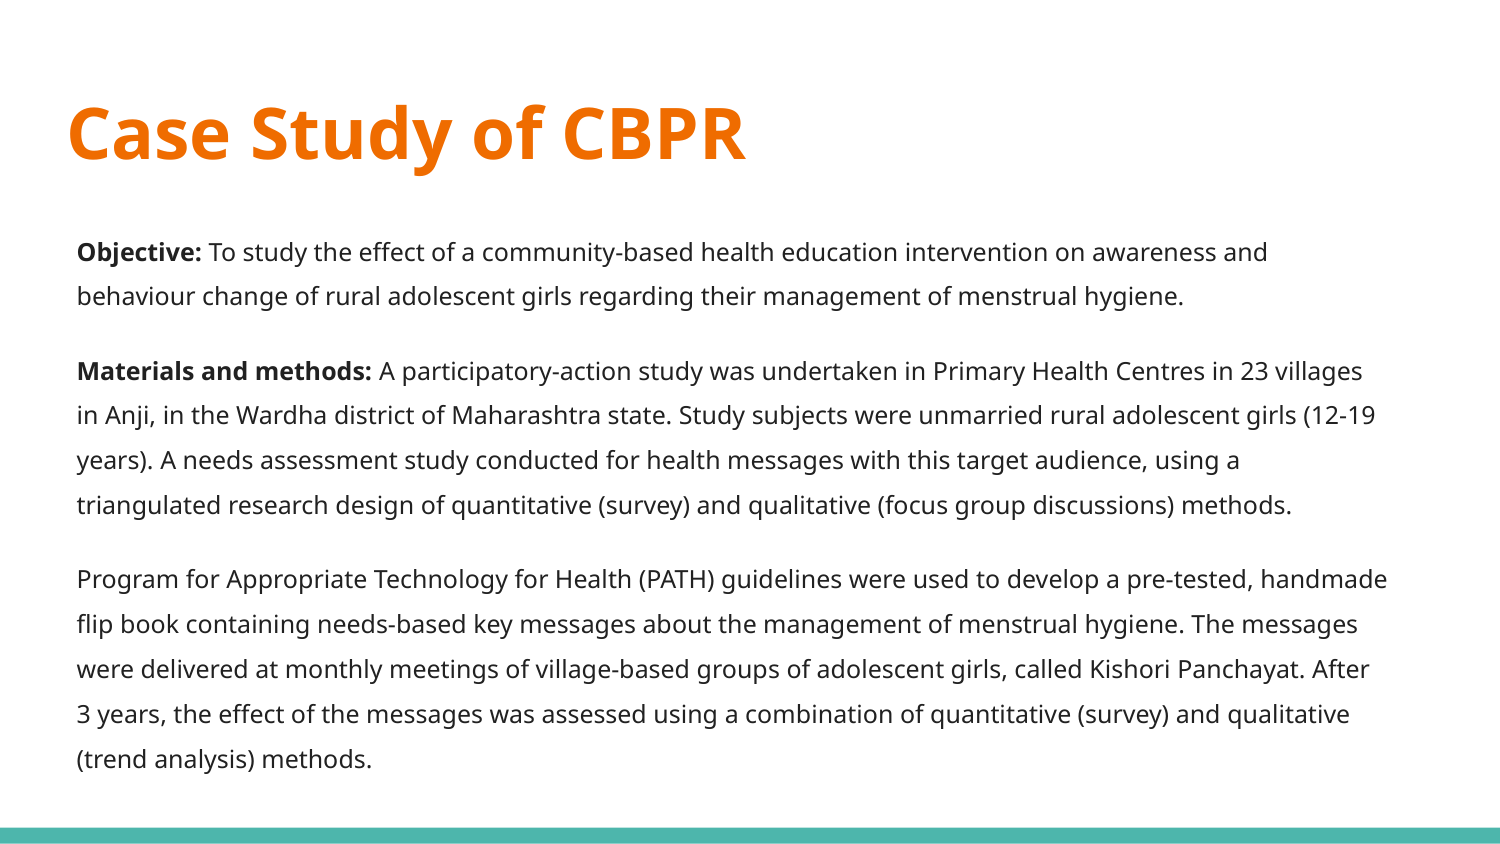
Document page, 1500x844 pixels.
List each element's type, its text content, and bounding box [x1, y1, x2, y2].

title Case Study of CBPR [51, 72, 1449, 189]
text_box Objective: To study the effect of a community-based health education intervention on awareness and behaviour change of rural adolescent girls regarding their management of menstrual hygiene. Materials and methods: A participatory-action study was undertaken in Primary Health Centres in 23 villages in Anji, in the Wardha district of Maharashtra state. Study subjects were unmarried rural adolescent girls (12-19 years). A needs assessment study conducted for health messages with this target audience, using a triangulated research design of quantitative (survey) and qualitative (focus group discussions) methods. Program for Appropriate Technology for Health (PATH) guidelines were used to develop a pre-tested, handmade flip book containing needs-based key messages about the management of menstrual hygiene. The messages were delivered at monthly meetings of village-based groups of adolescent girls, called Kishori Panchayat. After 3 years, the effect of the messages was assessed using a combination of quantitative (survey) and qualitative (trend analysis) methods. [61, 206, 1406, 789]
